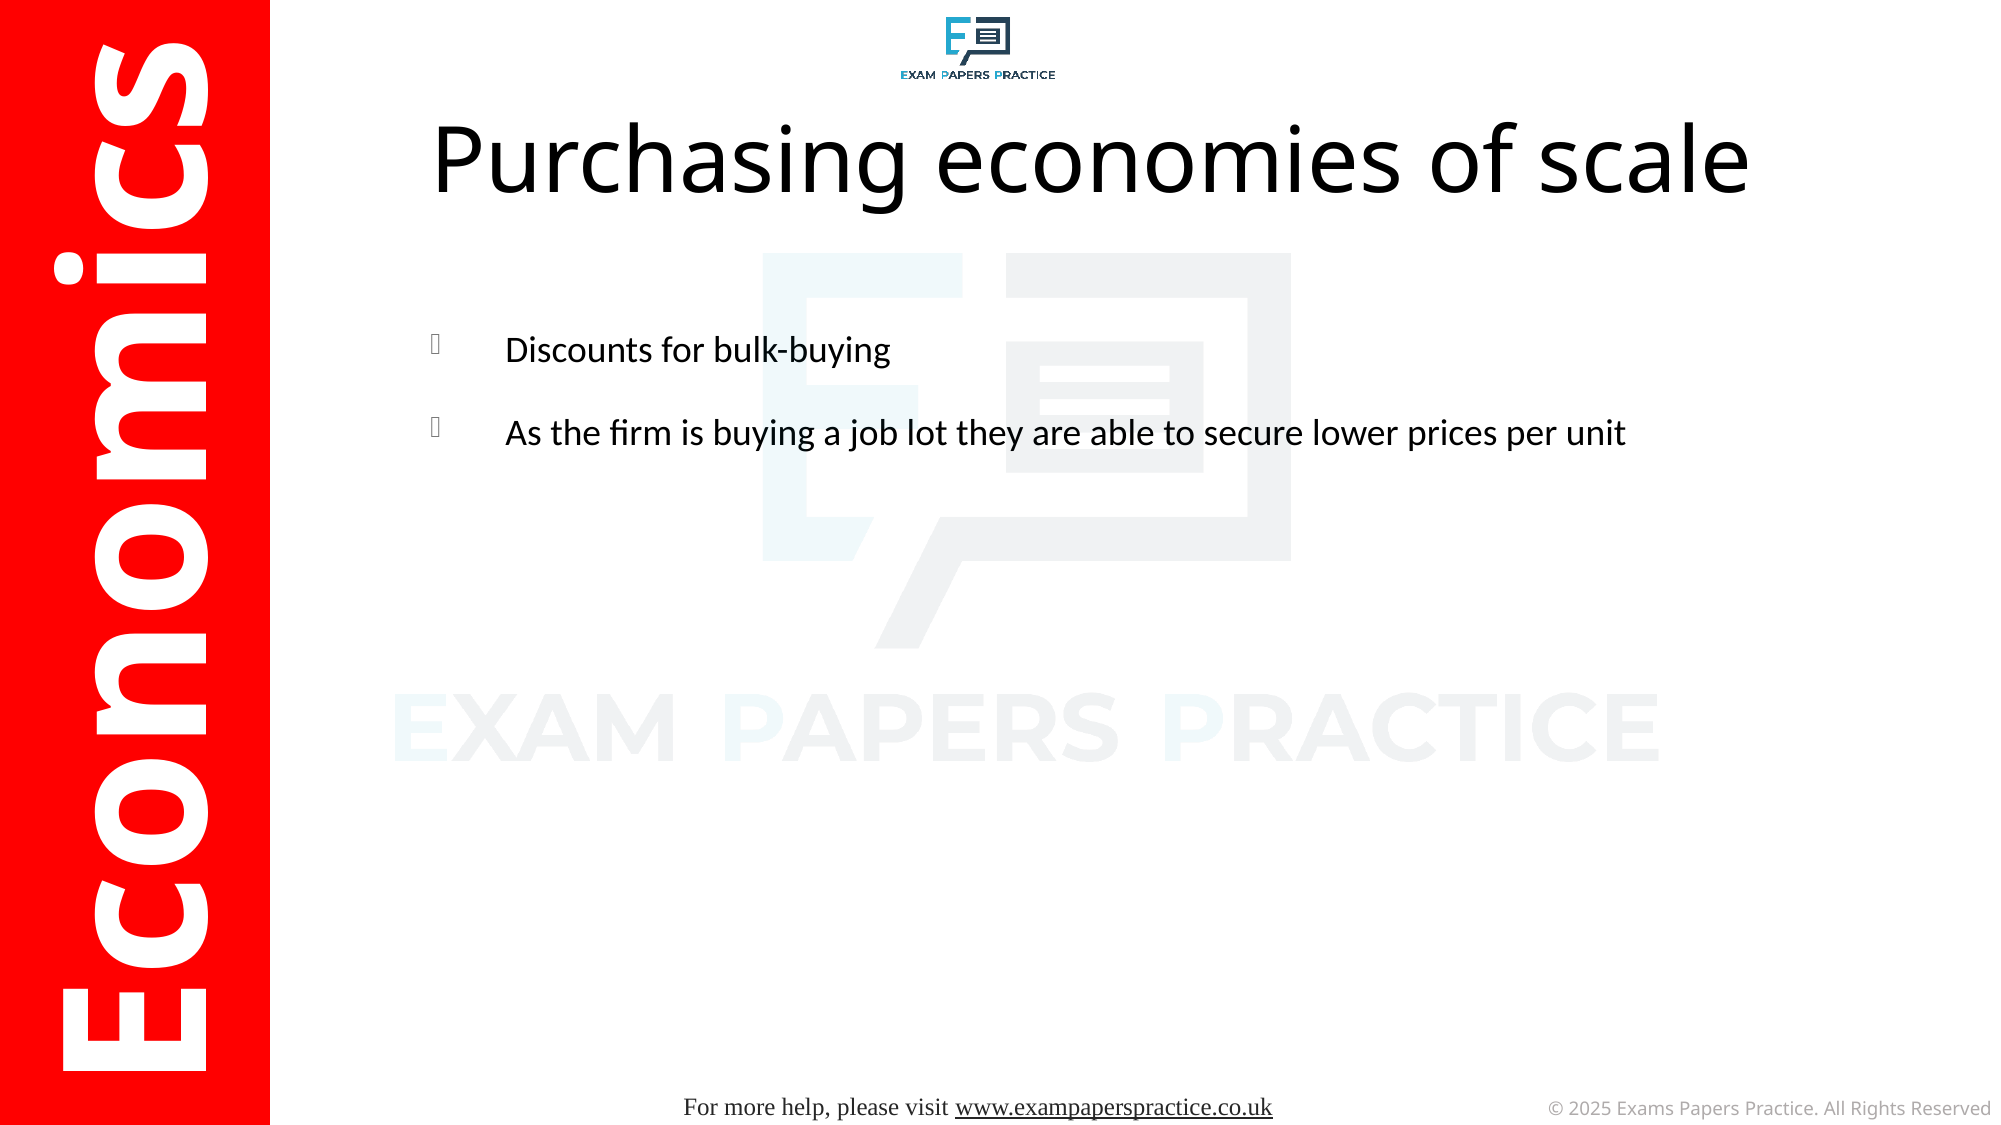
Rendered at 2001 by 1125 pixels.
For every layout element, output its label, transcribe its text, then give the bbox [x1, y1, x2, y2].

title Purchasing economies of scale [409, 47, 1869, 277]
picture [901, 17, 1055, 79]
text_box © 2025 Exams Papers Practice. All Rights Reserved [1519, 1088, 2000, 1125]
picture [395, 253, 1659, 762]
text_box For more help, please visit www.exampaperspractice.co.uk [646, 1083, 1310, 1122]
list Discounts for bulk-buying As the firm is buying a job lot they are able to secure lower prices per unit [409, 311, 1869, 1019]
